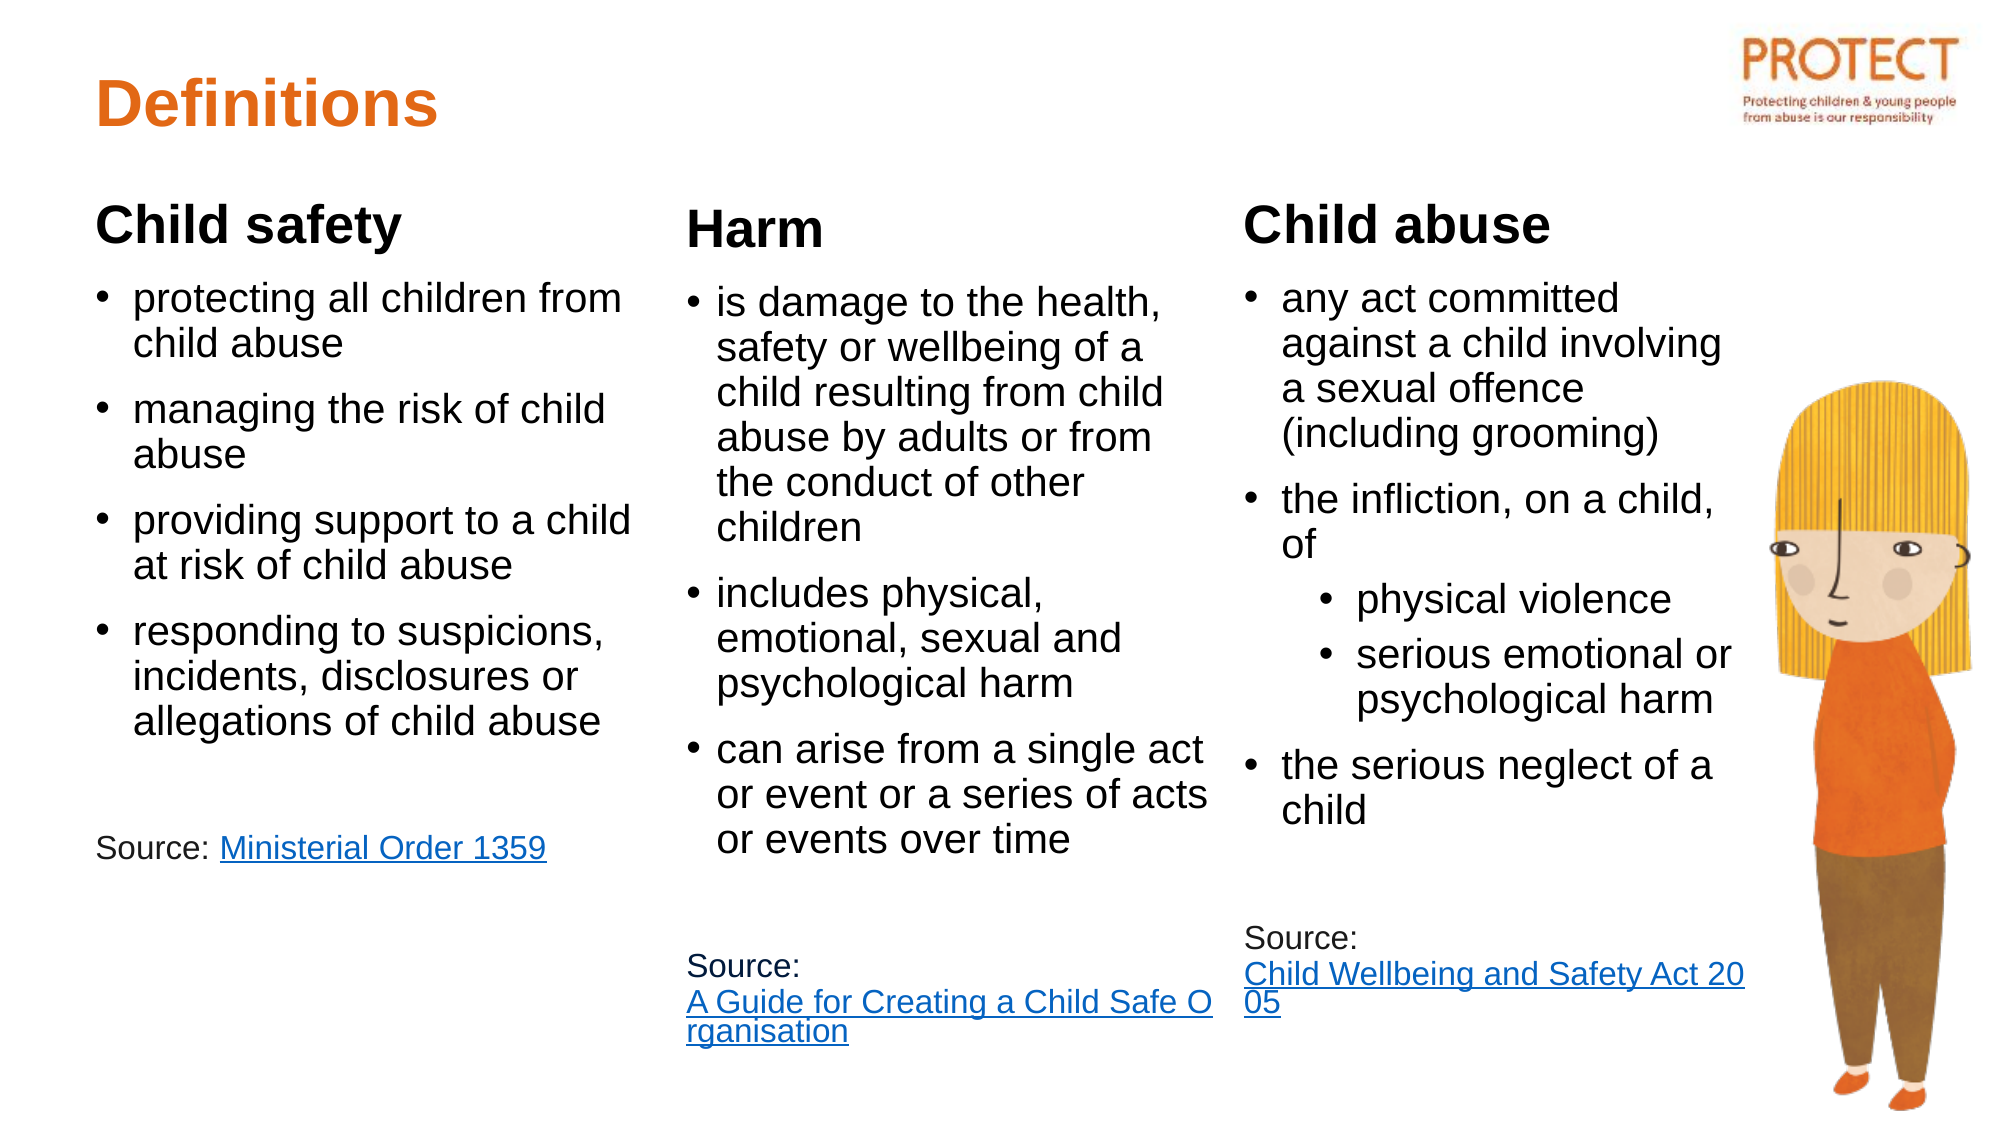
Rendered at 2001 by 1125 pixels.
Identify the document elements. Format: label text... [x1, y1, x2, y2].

list Child safety protecting all children from child abuse managing the risk of child abuse providing support to a child at risk of child abuse responding to suspicions, incidents, disclosures or allegations of child abuse Source: Ministerial Order 1359 [80, 189, 655, 1077]
text_box Harm is damage to the health, safety or wellbeing of a child resulting from child abuse by adults or from the conduct of other children includes physical, emotional, sexual and psychological harm can arise from a single act or event or a series of acts or events over time Source: A Guide for Creating a Child Safe Organisation [671, 189, 1228, 1029]
title Definitions [80, 61, 1733, 178]
text_box Child abuse any act committed against a child involving a sexual offence (including grooming) the infliction, on a child, of physical violence serious emotional or psychological harm the serious neglect of a child Source: Child Wellbeing and Safety Act 2005 [1228, 189, 1762, 1077]
picture [1705, 0, 2001, 1125]
